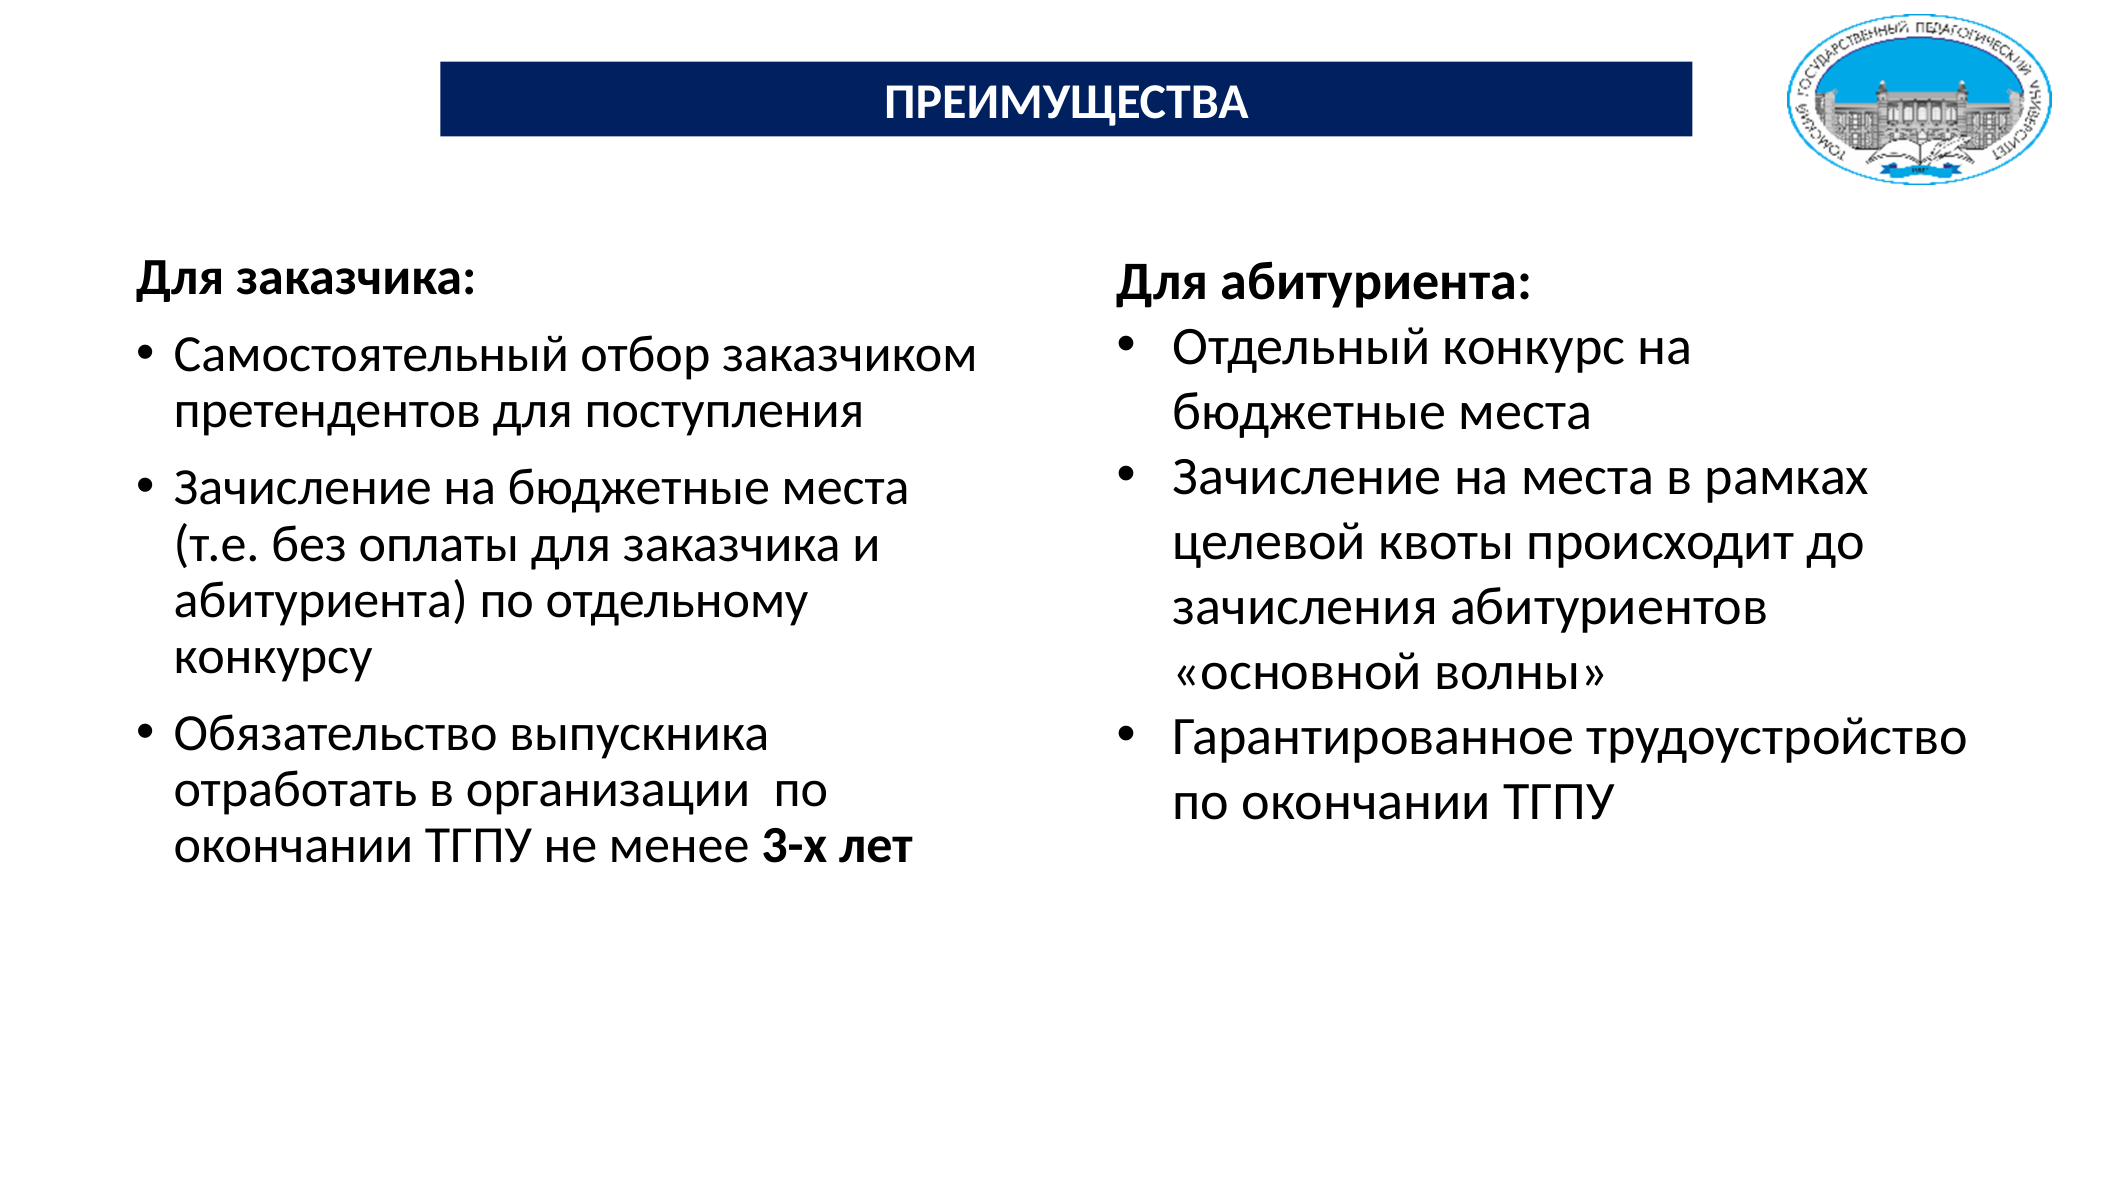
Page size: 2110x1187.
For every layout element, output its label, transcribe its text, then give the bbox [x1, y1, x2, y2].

text_box ПРЕИМУЩЕСТВА [440, 61, 1693, 137]
text_box Для абитуриента: Отдельный конкурс на бюджетные места Зачисление на места в рамках целевой квоты происходит до зачисления абитуриентов «основной волны» Гарантированное трудоустройство по окончании ТГПУ [1101, 238, 1988, 903]
picture [1787, 14, 2052, 185]
text_box Для заказчика: Самостоятельный отбор заказчиком претендентов для поступления Зачисление на бюджетные места (т.е. без оплаты для заказчика и абитуриента) по отдельному конкурсу Обязательство выпускника отработать в организации по окончании ТГПУ не менее 3-х лет [121, 242, 1008, 882]
